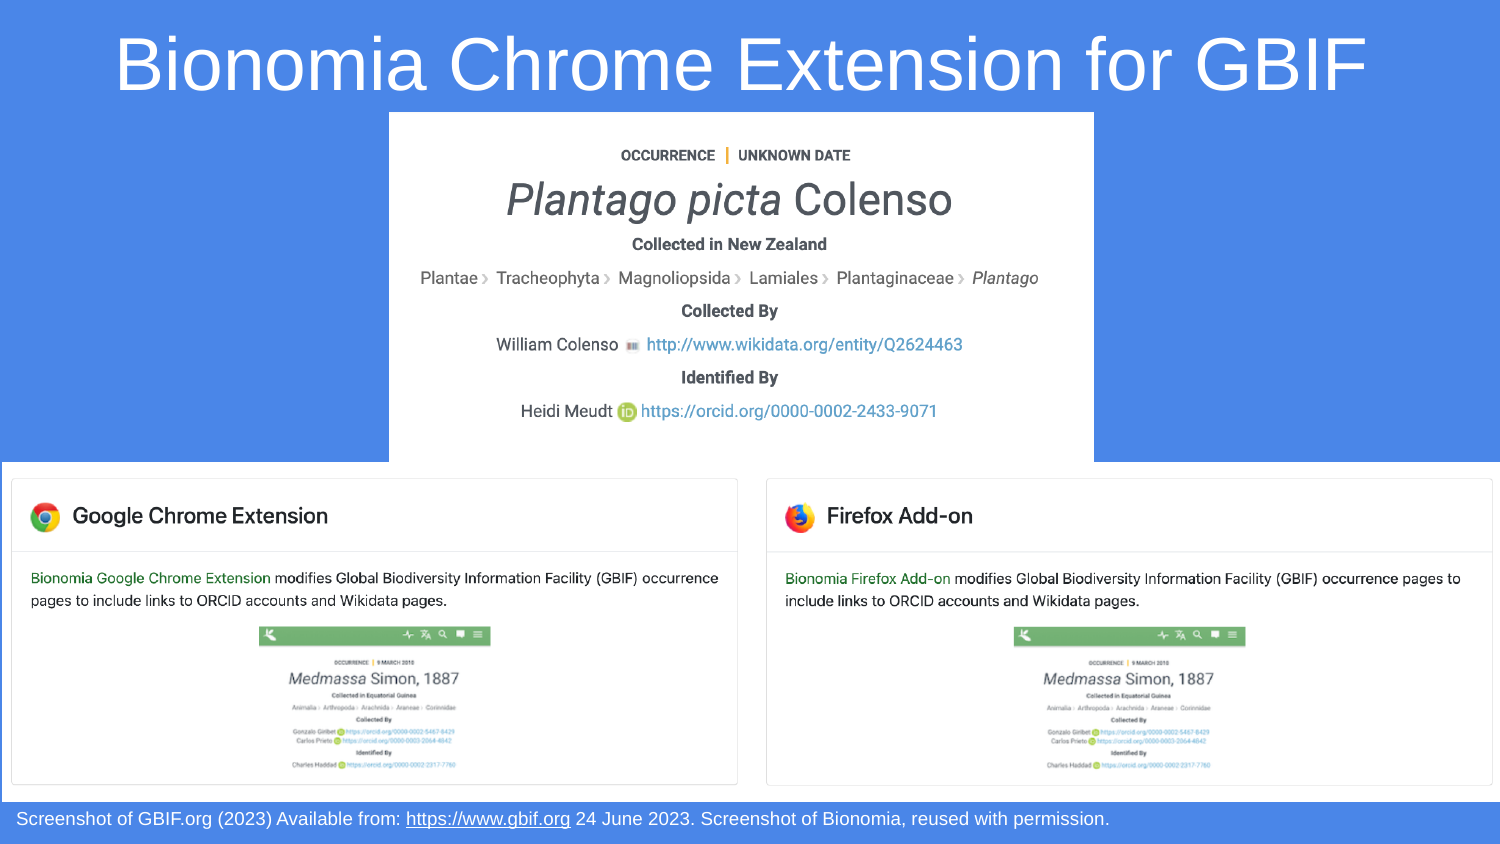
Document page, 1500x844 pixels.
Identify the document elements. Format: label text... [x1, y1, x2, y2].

text_box Bionomia Chrome Extension for GBIF [5, 0, 1500, 122]
picture [2, 112, 1500, 802]
text_box Screenshot of GBIF.org (2023) Available from: https://www.gbif.org 24 June 2023. Screenshot of Bionomia, reused with permission. [1, 808, 1457, 844]
